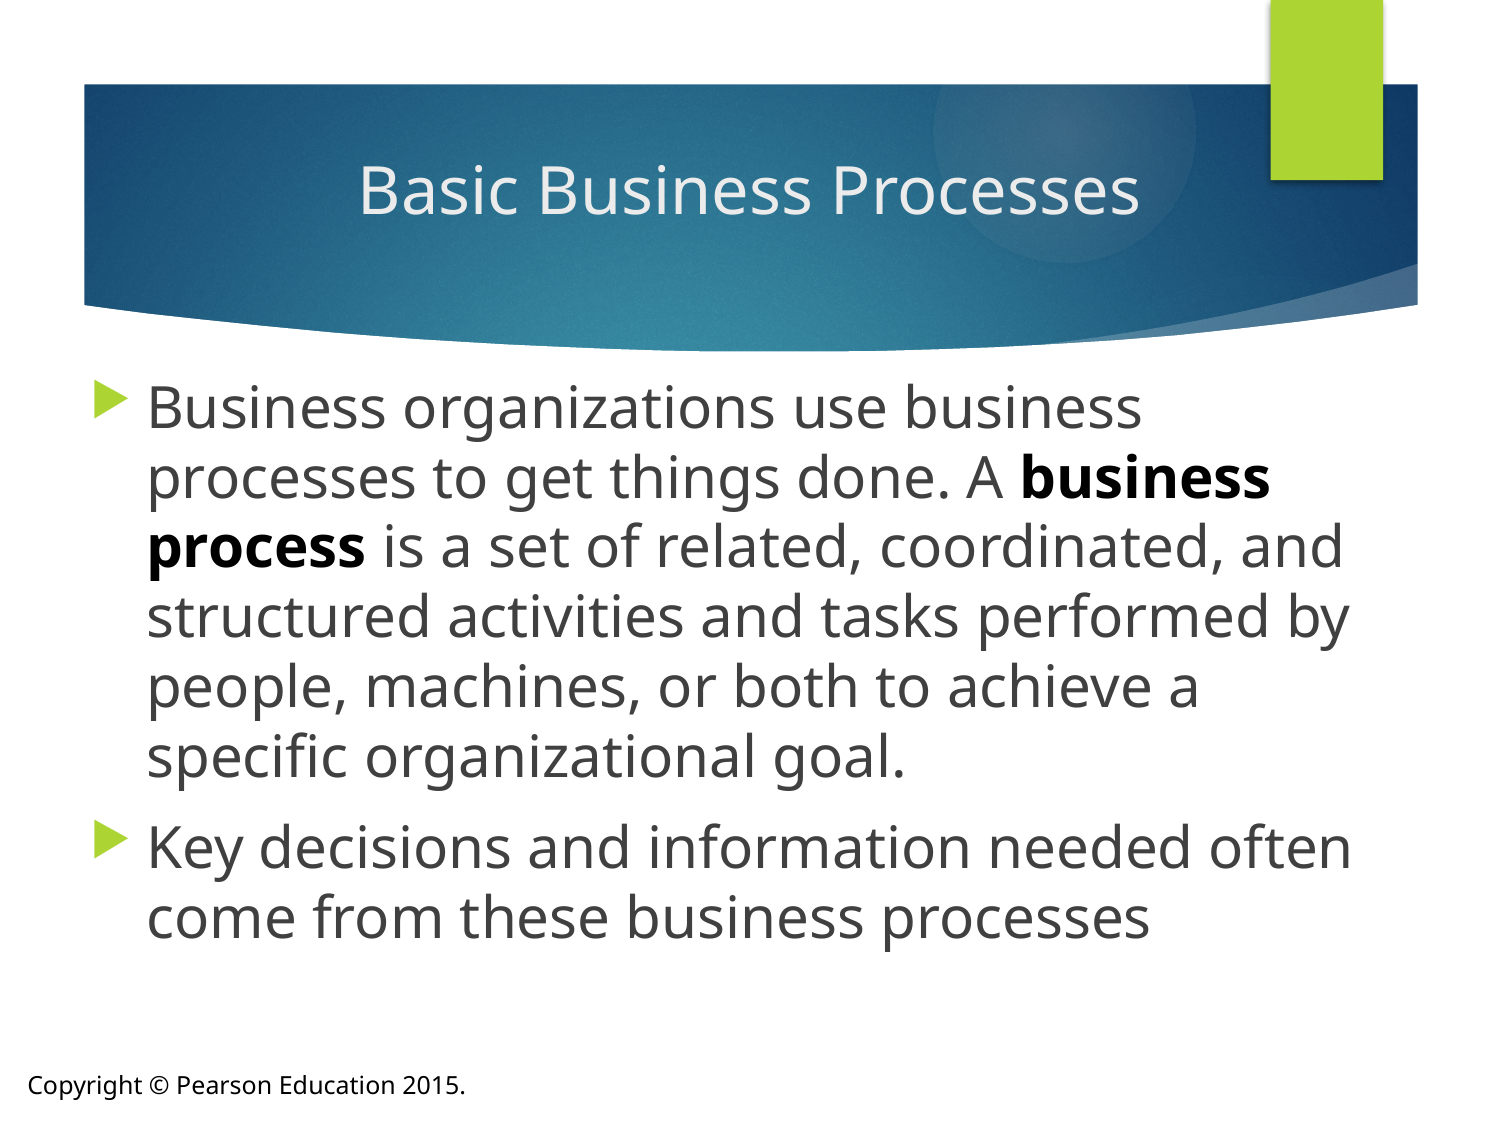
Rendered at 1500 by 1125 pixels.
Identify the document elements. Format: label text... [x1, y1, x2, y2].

list Business organizations use business processes to get things done. A business process is a set of related, coordinated, and structured activities and tasks performed by people, machines, or both to achieve a specific organizational goal. Key decisions and information needed often come from these business processes [75, 362, 1425, 1054]
title Basic Business Processes [75, 99, 1425, 275]
